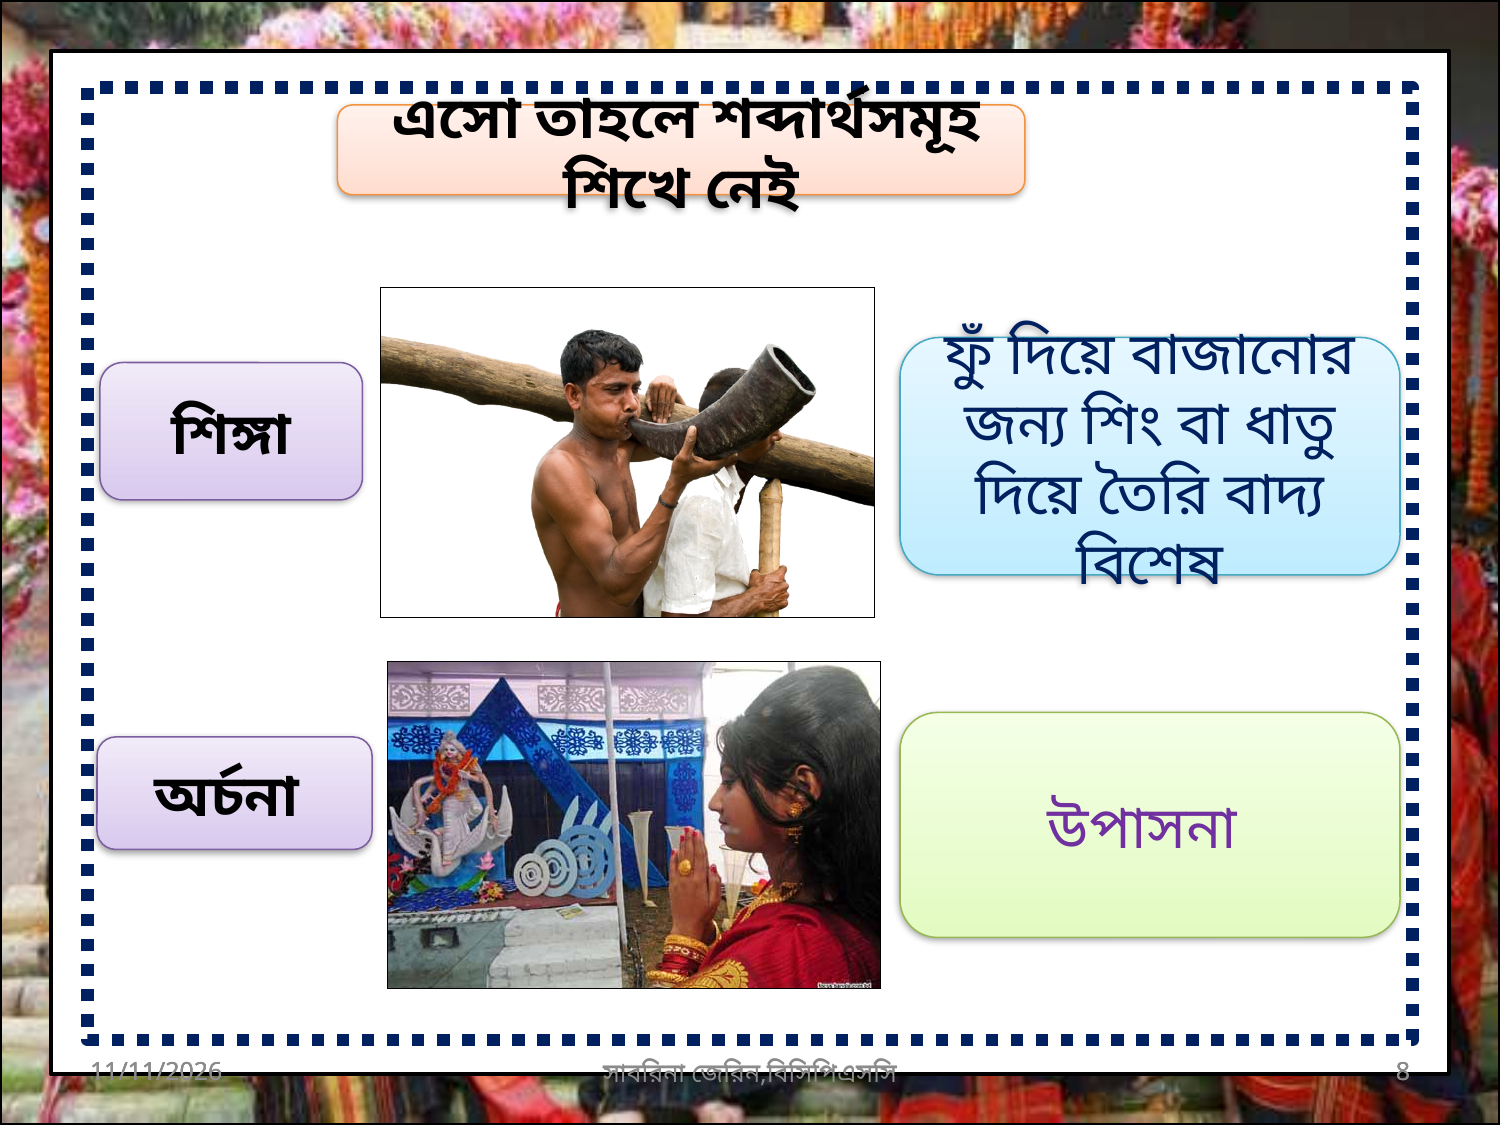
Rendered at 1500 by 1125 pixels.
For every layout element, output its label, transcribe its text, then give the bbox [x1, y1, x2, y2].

text_box ফুঁ দিয়ে বাজানোর জন্য শিং বা ধাতু দিয়ে তৈরি বাদ্য বিশেষ [899, 336, 1401, 576]
text_box 8/8/2016 [75, 1042, 425, 1103]
text_box উপাসনা [899, 711, 1401, 939]
text_box শিঙ্গা [99, 361, 364, 501]
text_box অর্চনা [96, 736, 373, 851]
text_box এসো তাহলে শব্দার্থসমূহ শিখে নেই [336, 104, 1026, 196]
picture [2, 2, 1498, 1123]
text_box সাবরিনা জেরিন,বিসিপিএসসি [512, 1042, 988, 1103]
text_box 8 [1074, 1042, 1425, 1103]
